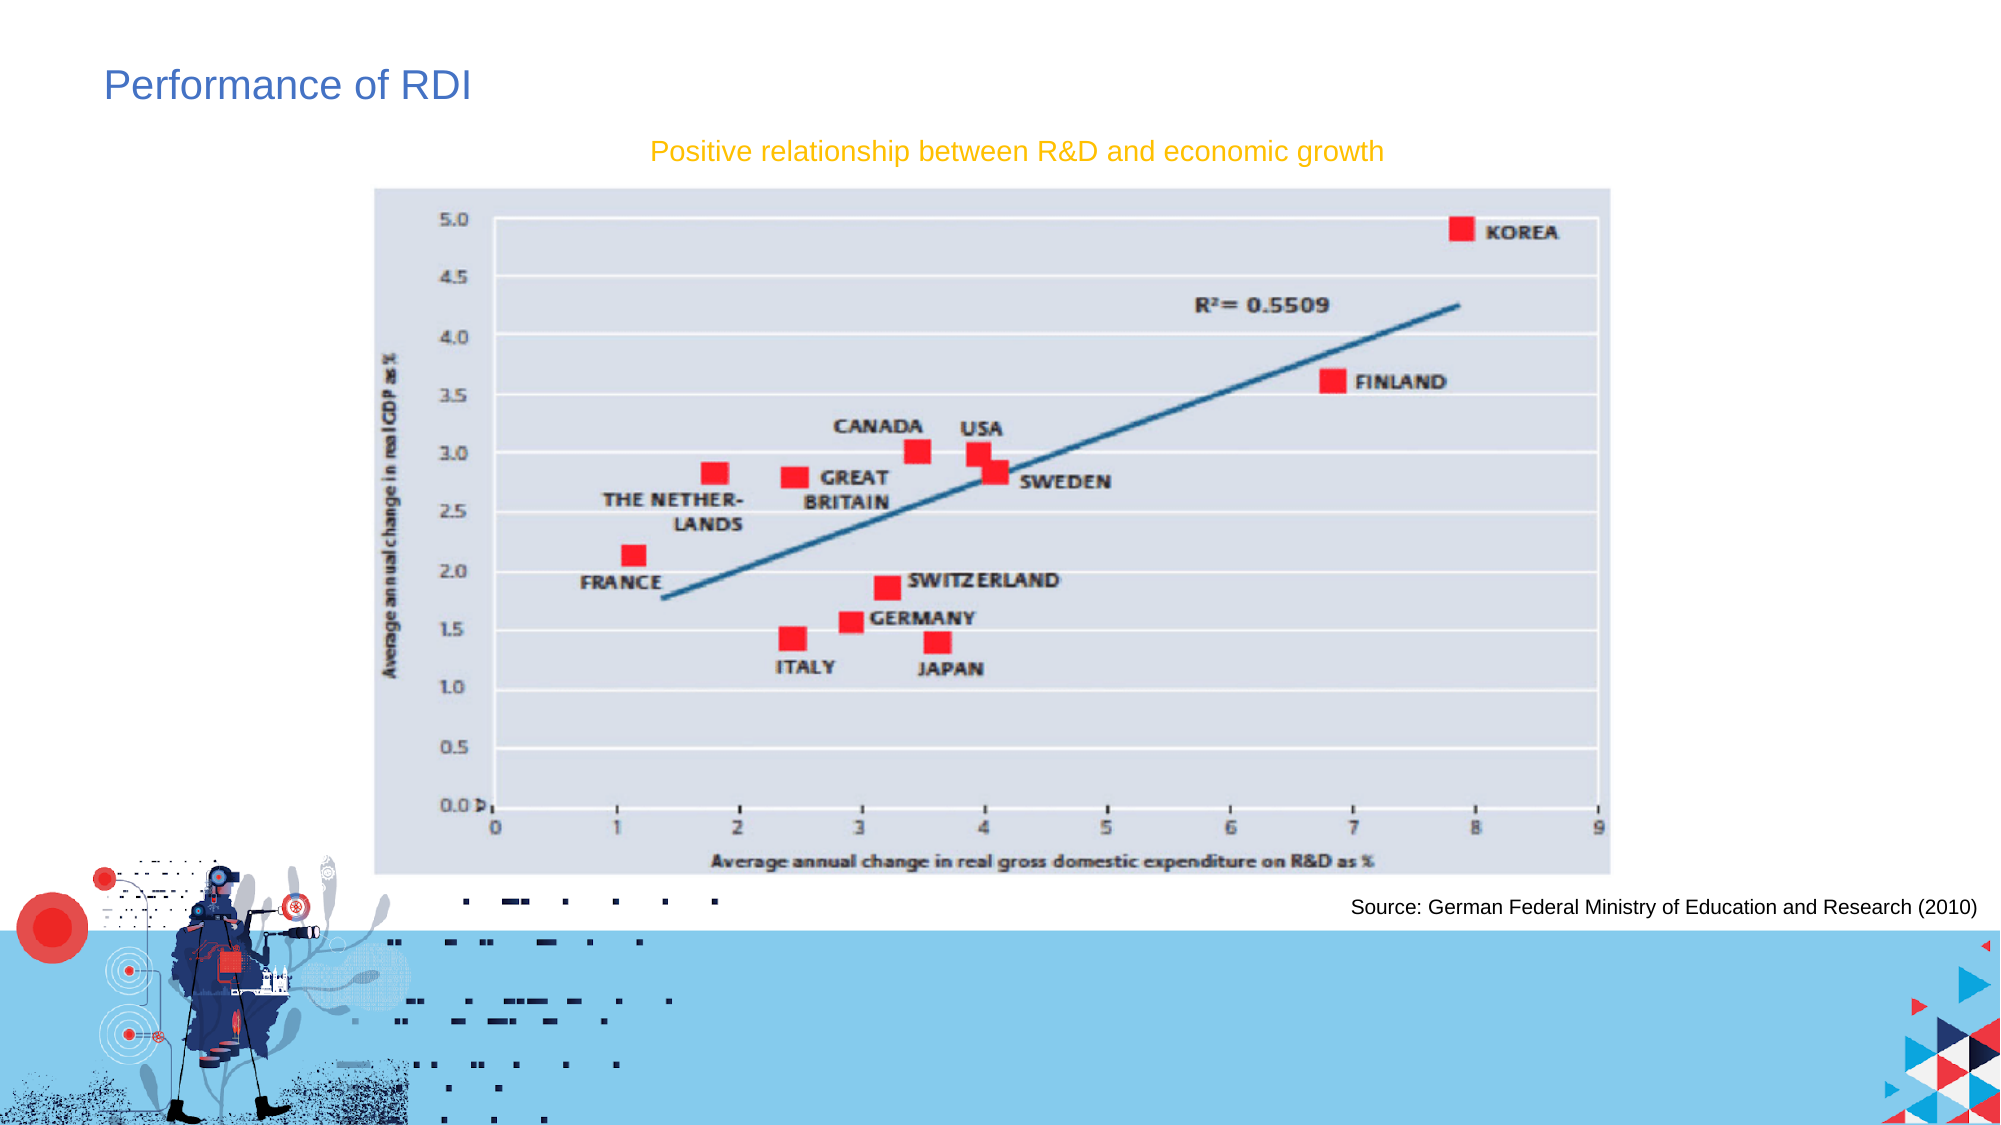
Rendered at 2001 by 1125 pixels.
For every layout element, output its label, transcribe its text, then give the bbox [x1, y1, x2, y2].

text_box Positive relationship between R&D and economic growth [635, 124, 1636, 175]
text_box Performance of RDI [88, 50, 1896, 115]
picture [0, 183, 2000, 1125]
